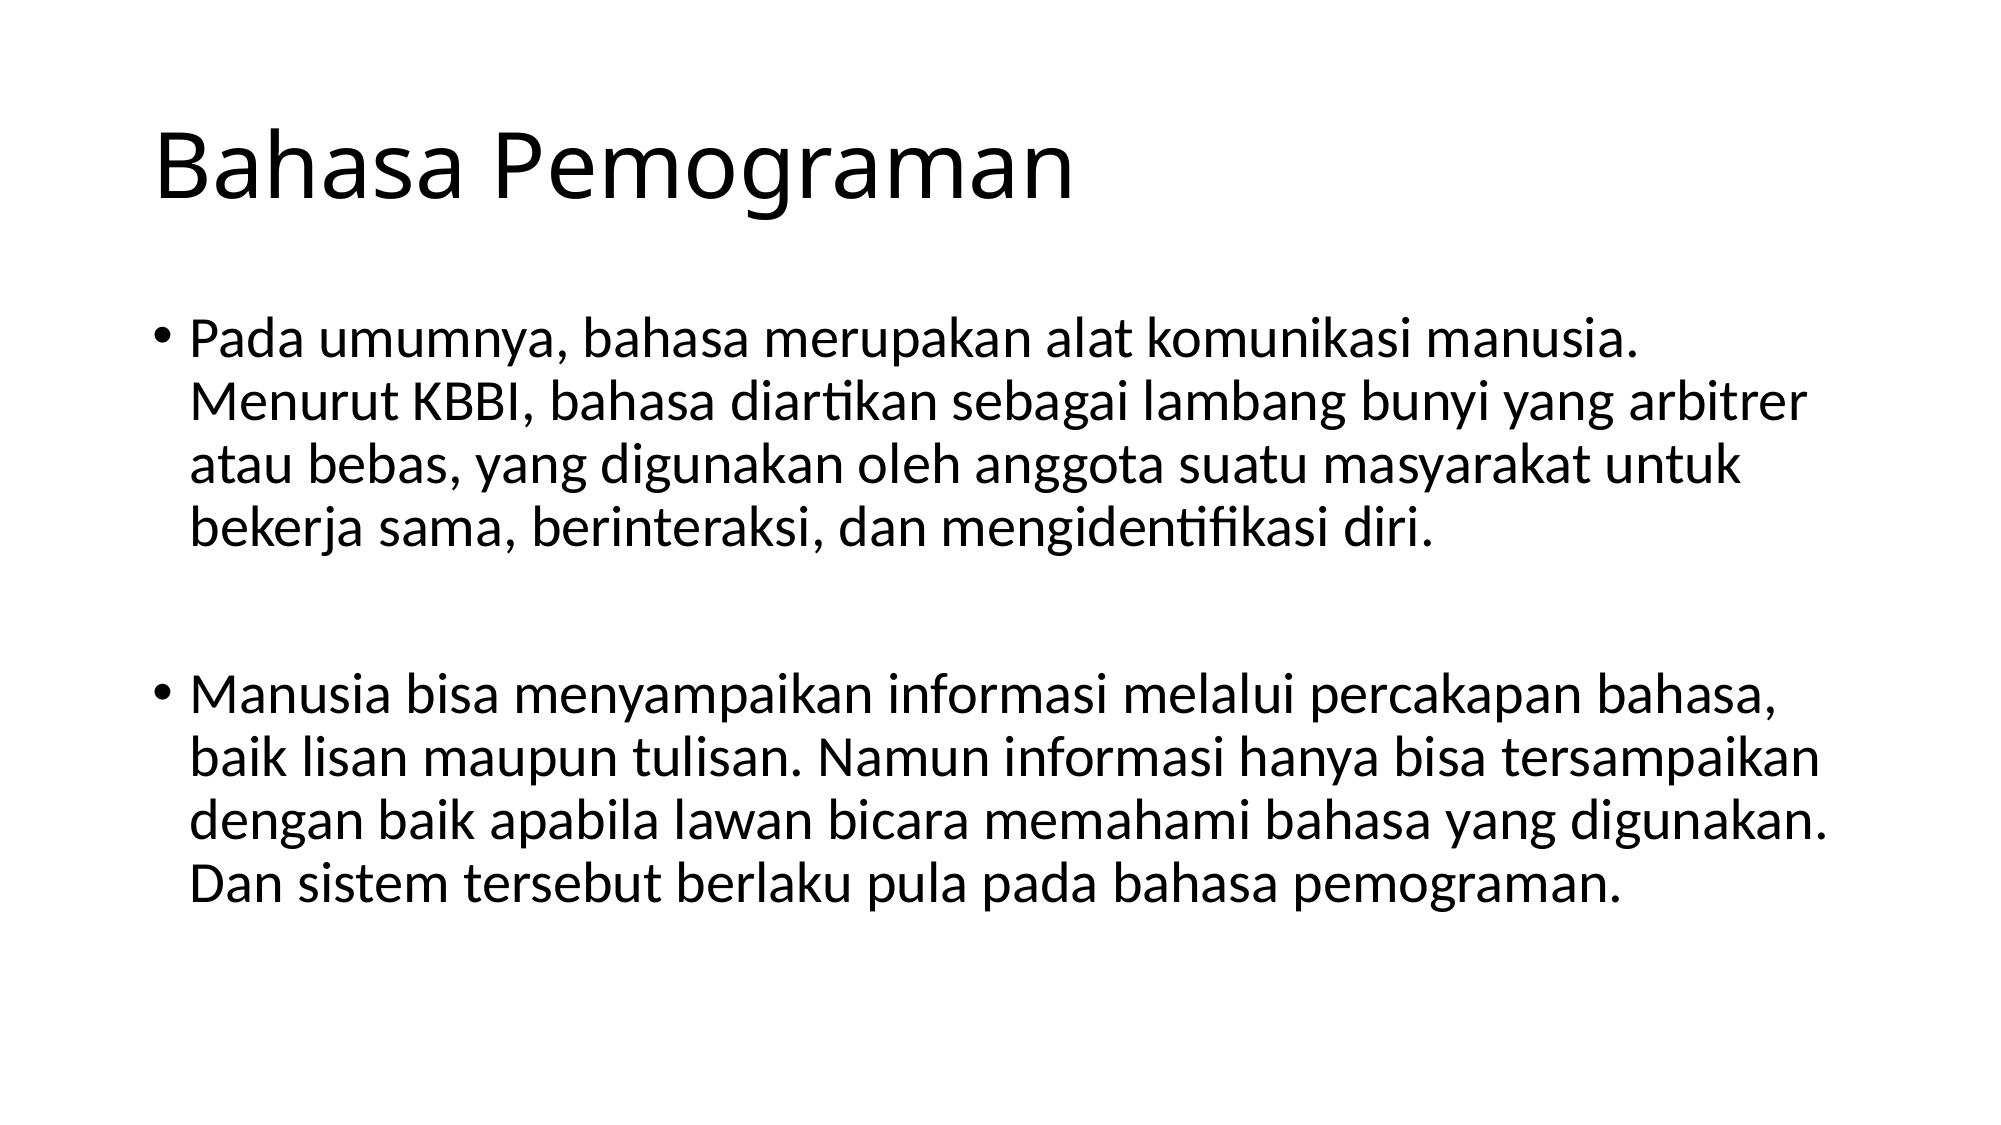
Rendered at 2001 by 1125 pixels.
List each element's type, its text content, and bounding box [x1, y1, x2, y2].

title Bahasa Pemograman [137, 59, 1863, 278]
list Pada umumnya, bahasa merupakan alat komunikasi manusia. Menurut KBBI, bahasa diartikan sebagai lambang bunyi yang arbitrer atau bebas, yang digunakan oleh anggota suatu masyarakat untuk bekerja sama, berinteraksi, dan mengidentifikasi diri. Manusia bisa menyampaikan informasi melalui percakapan bahasa, baik lisan maupun tulisan. Namun informasi hanya bisa tersampaikan dengan baik apabila lawan bicara memahami bahasa yang digunakan. Dan sistem tersebut berlaku pula pada bahasa pemograman. [137, 299, 1863, 1014]
